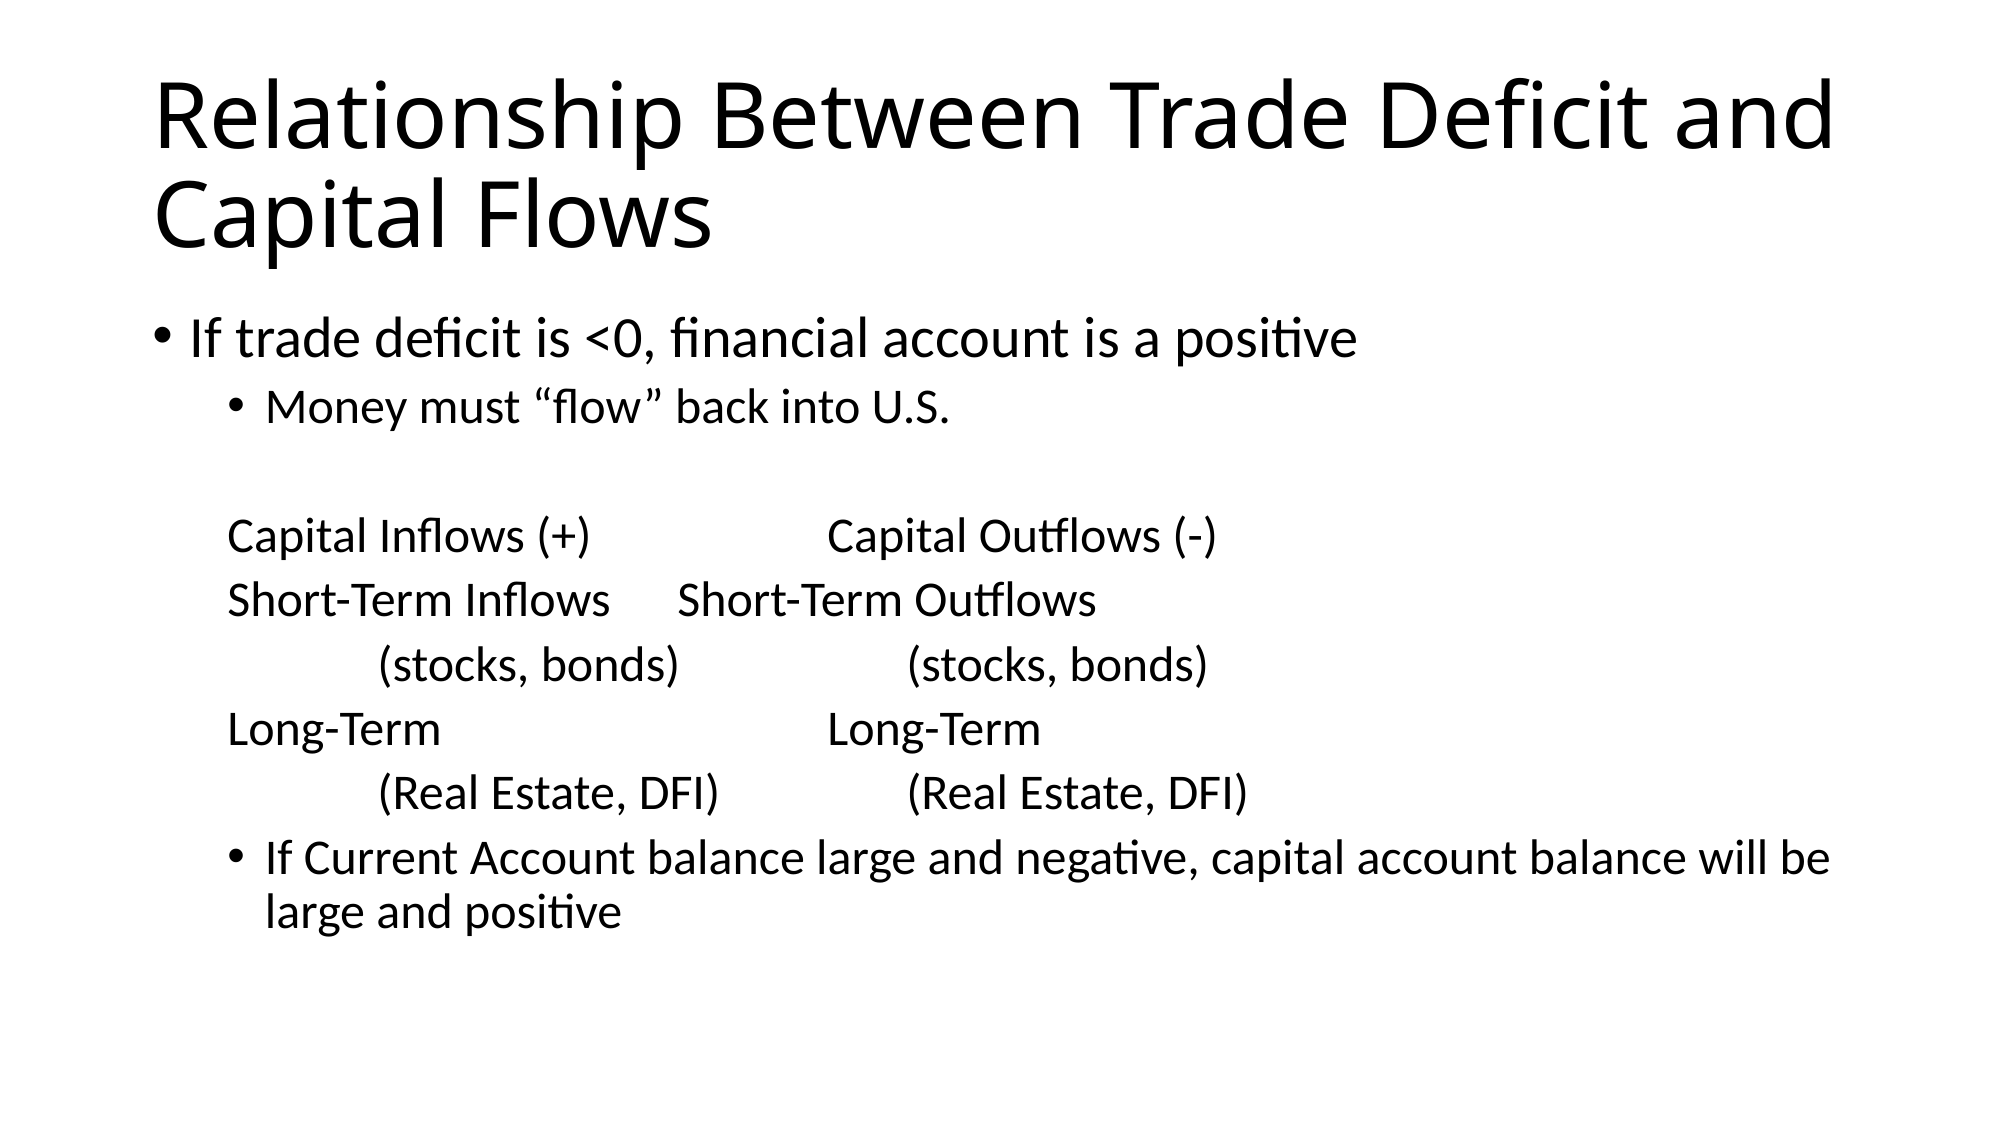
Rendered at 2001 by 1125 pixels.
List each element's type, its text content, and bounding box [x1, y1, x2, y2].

list If trade deficit is <0, financial account is a positive Money must “flow” back into U.S. Capital Inflows (+) Capital Outflows (-) Short-Term Inflows Short-Term Outflows (stocks, bonds) (stocks, bonds) Long-Term Long-Term (Real Estate, DFI) (Real Estate, DFI) If Current Account balance large and negative, capital account balance will be large and positive [137, 299, 1863, 1014]
title Relationship Between Trade Deficit and Capital Flows [137, 59, 1863, 278]
